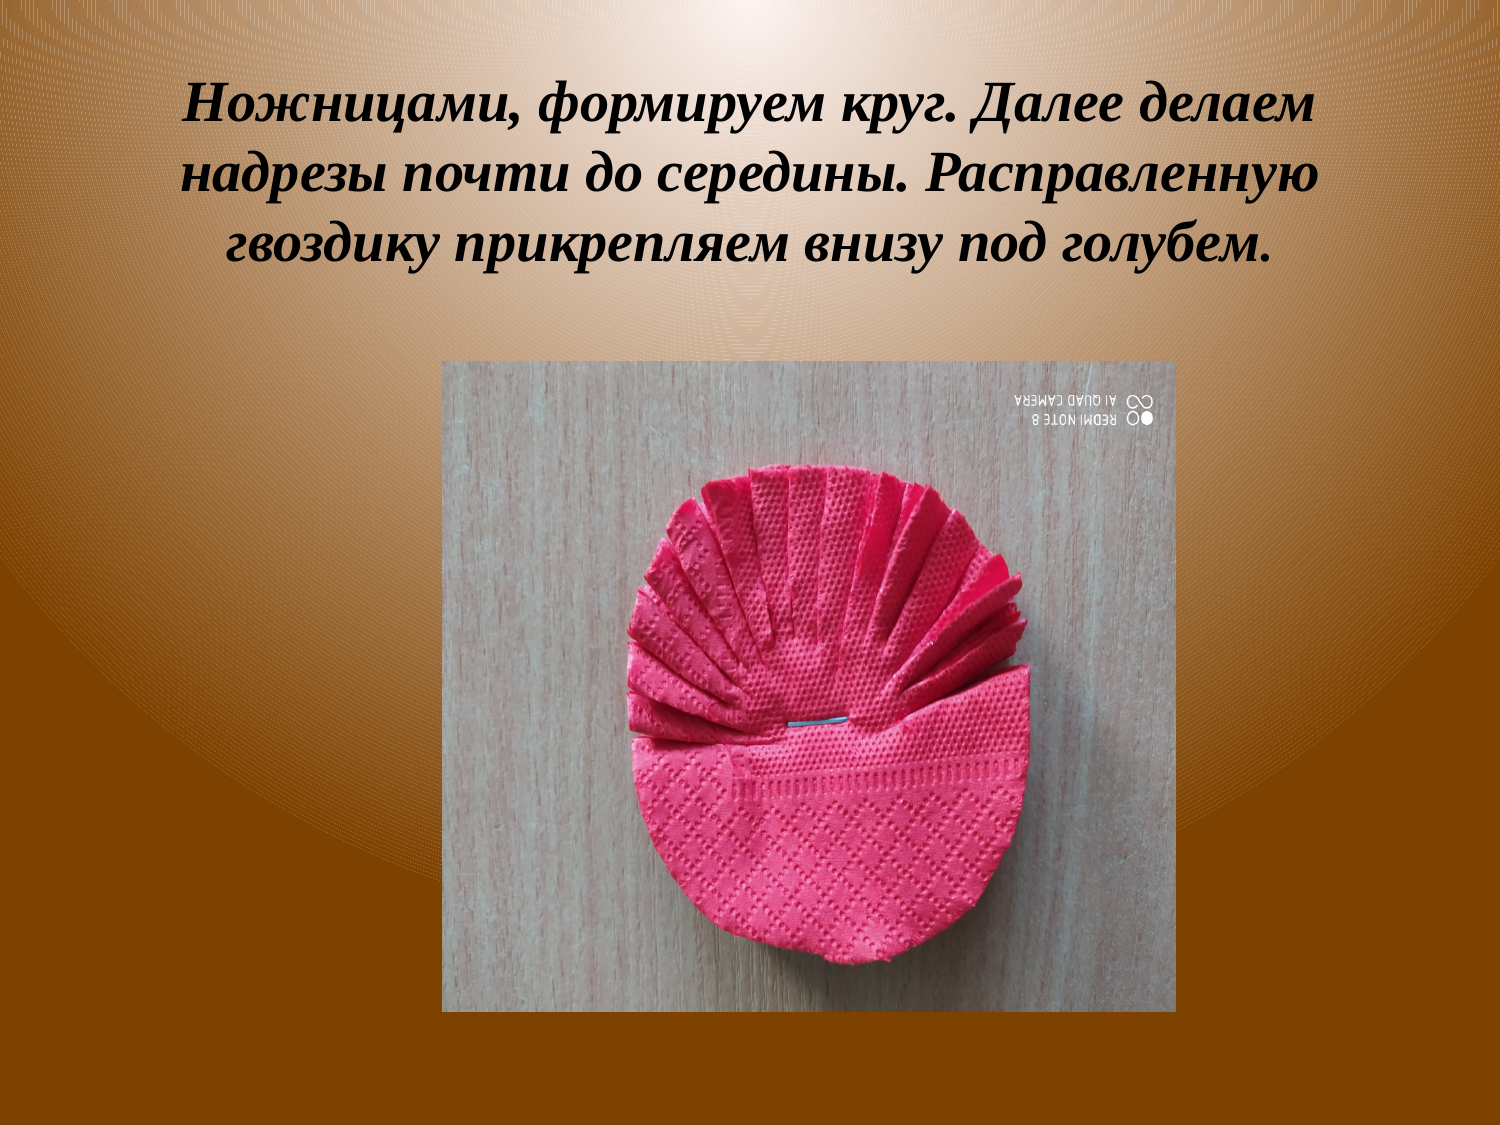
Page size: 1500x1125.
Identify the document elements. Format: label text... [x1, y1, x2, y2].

title Ножницами, формируем круг. Далее делаем надрезы почти до середины. Расправленную гвоздику прикрепляем внизу под голубем. [75, 45, 1425, 291]
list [442, 361, 1176, 1012]
